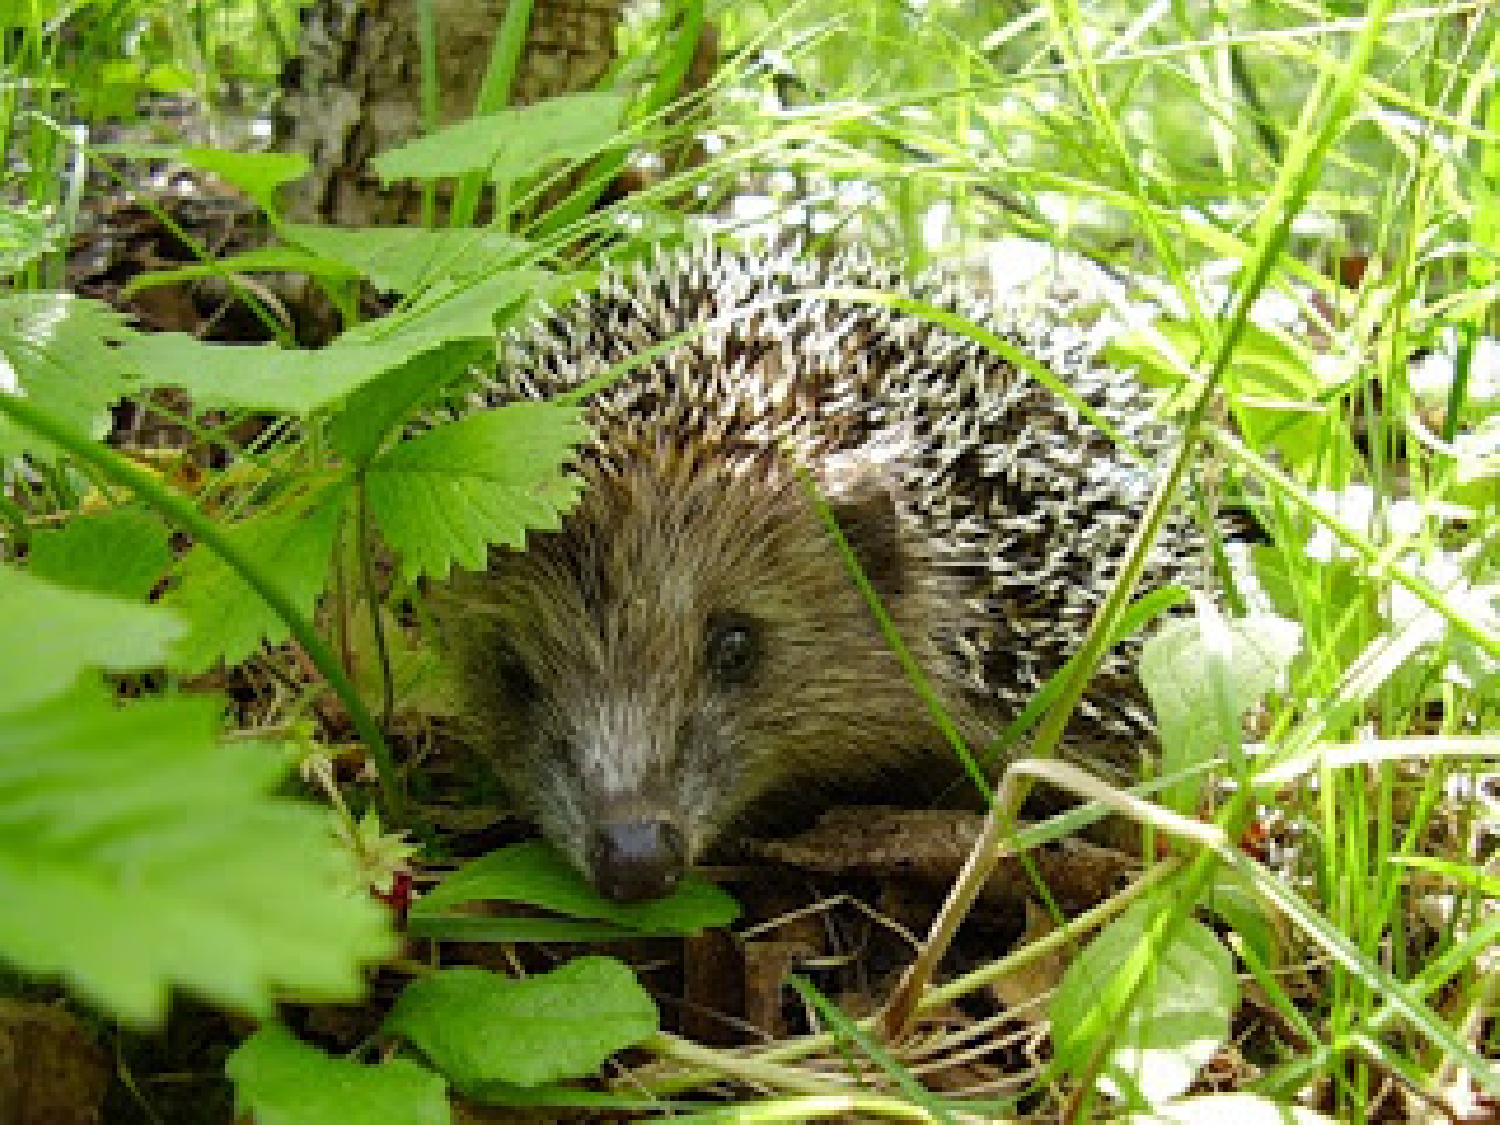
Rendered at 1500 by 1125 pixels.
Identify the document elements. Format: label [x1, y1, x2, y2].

list [0, 0, 1500, 1125]
